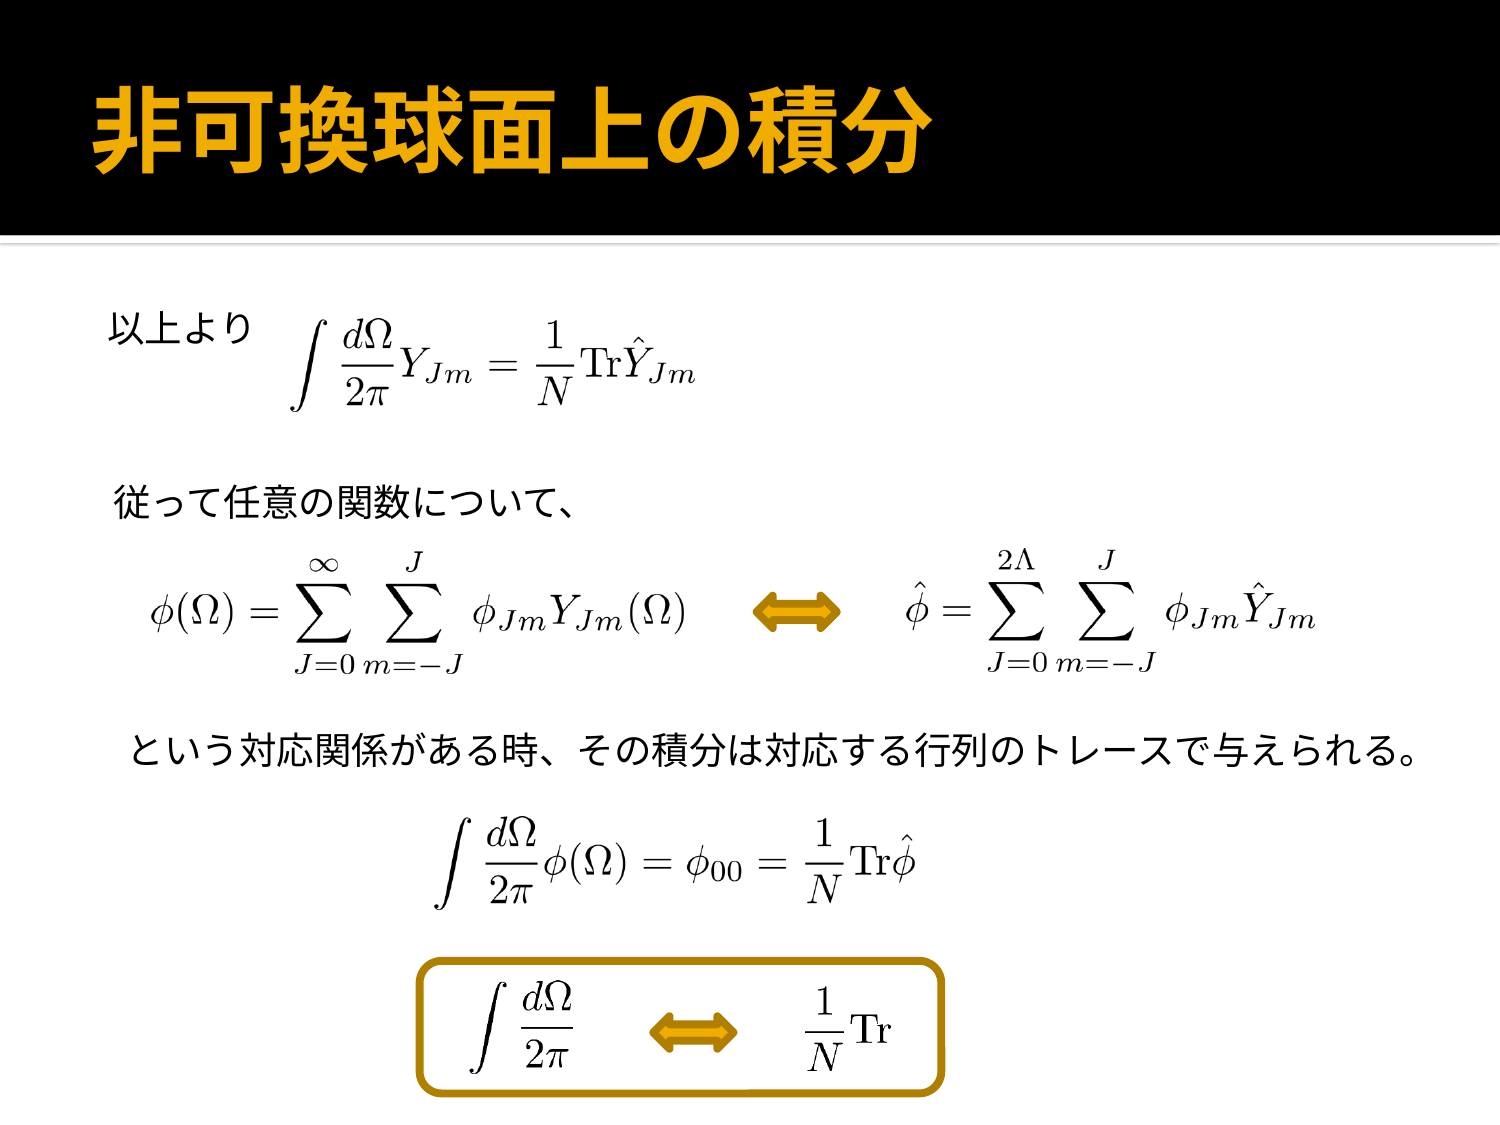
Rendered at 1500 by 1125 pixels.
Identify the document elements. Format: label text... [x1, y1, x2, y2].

picture [434, 816, 915, 910]
picture [906, 548, 1315, 672]
text_box という対応関係がある時、その積分は対応する行列のトレースで与えられる。 [111, 719, 1453, 780]
picture [469, 980, 573, 1074]
text_box [415, 956, 946, 1098]
text_box 従って任意の関数について、 [98, 471, 612, 532]
picture [290, 318, 695, 412]
picture [805, 986, 891, 1071]
text_box [752, 591, 841, 633]
title 非可換球面上の積分 [75, 25, 1425, 231]
text_box 以上より [92, 297, 272, 358]
picture [151, 551, 684, 674]
